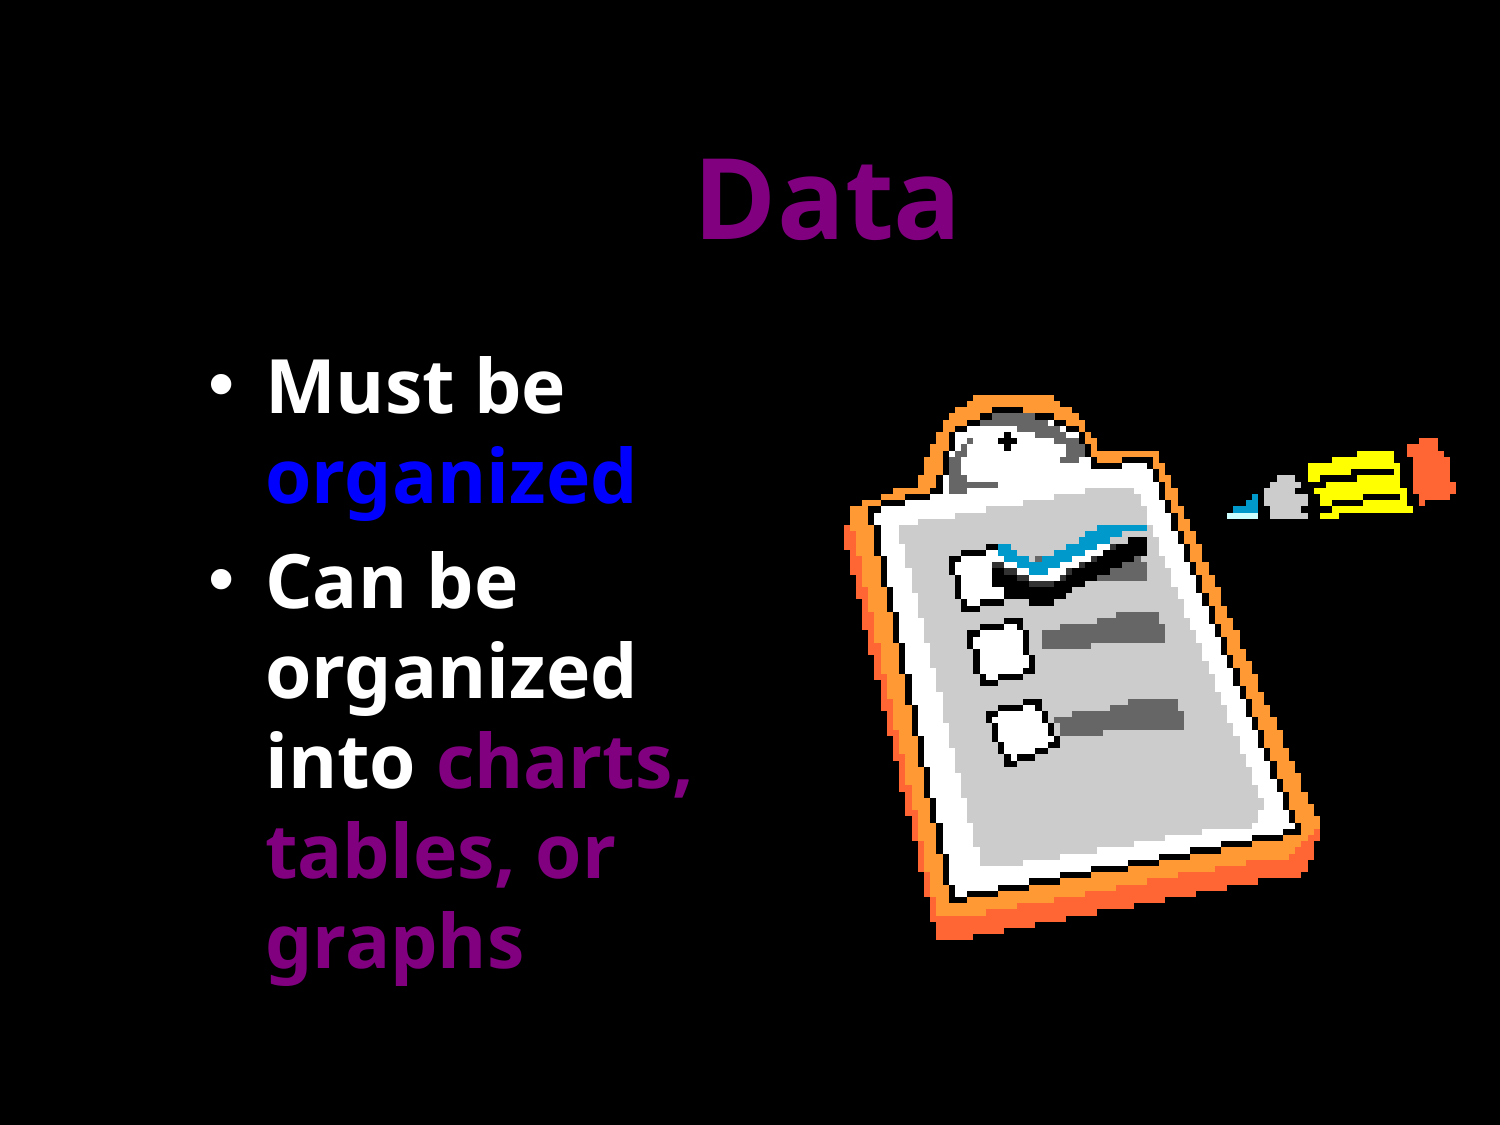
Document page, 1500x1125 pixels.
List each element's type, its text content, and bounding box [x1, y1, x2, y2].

list Must be organized Can be organized into charts, tables, or graphs [193, 331, 819, 1006]
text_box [843, 389, 1470, 947]
title Data [188, 101, 1468, 289]
